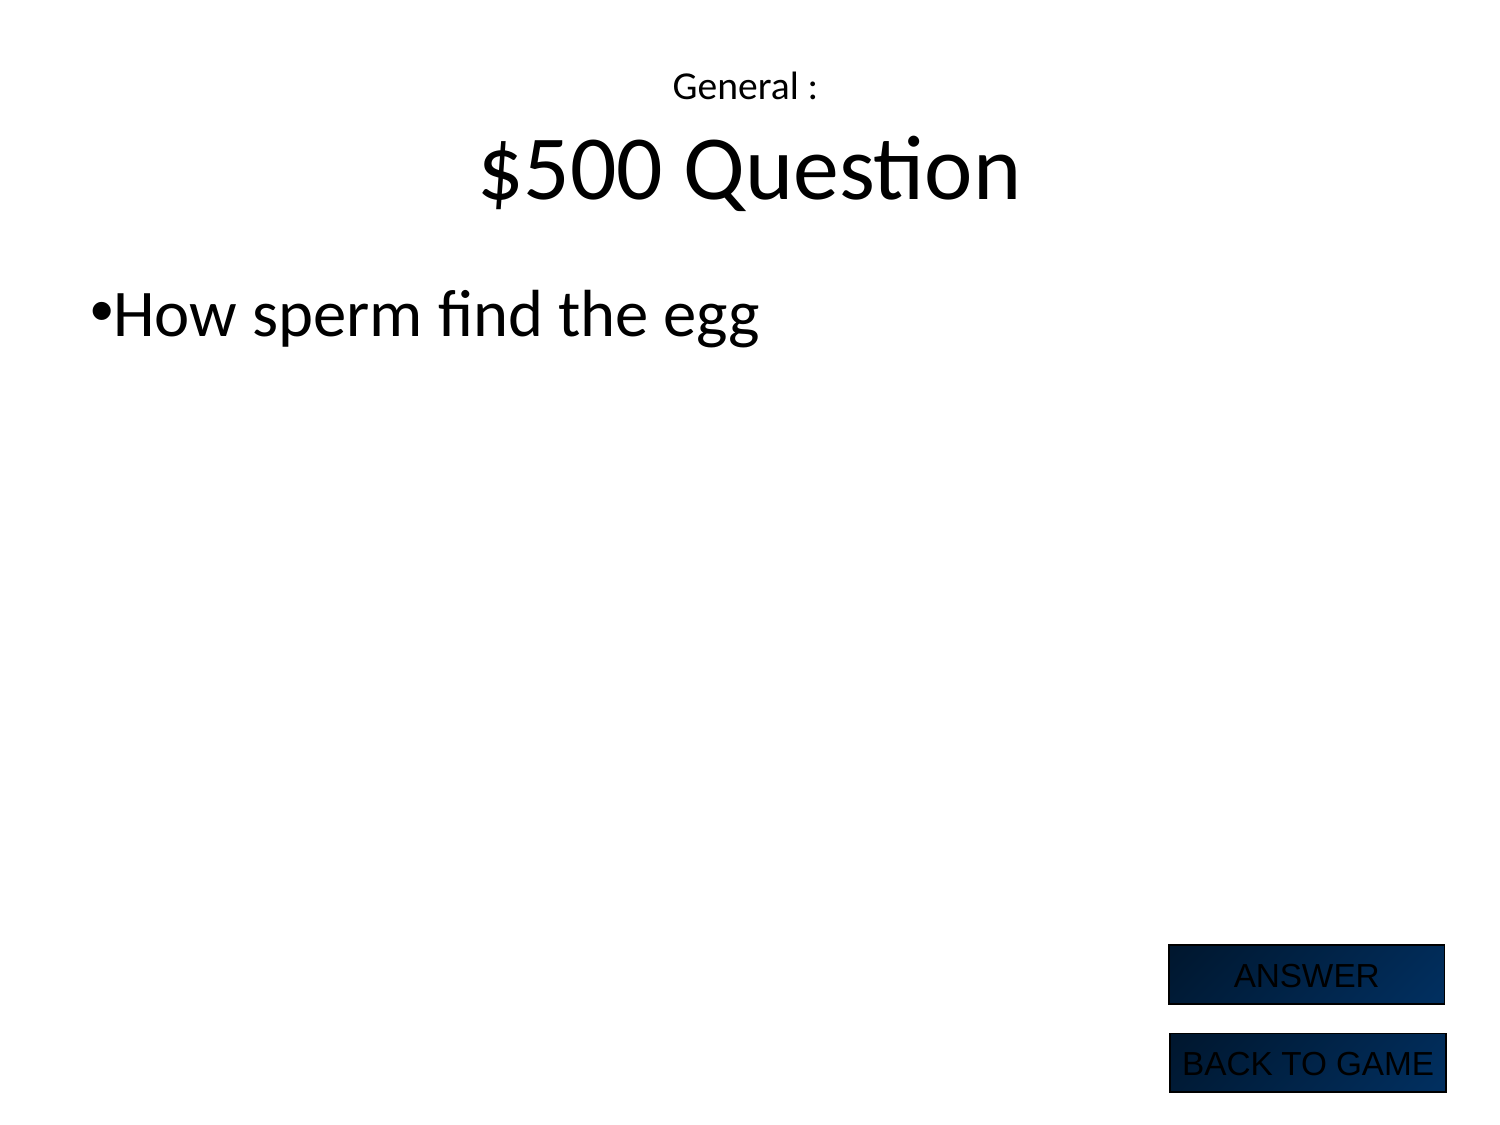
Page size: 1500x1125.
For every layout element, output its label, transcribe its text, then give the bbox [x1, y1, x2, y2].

list How sperm find the egg [75, 262, 1425, 1005]
text_box BACK TO GAME [1170, 1033, 1446, 1092]
title General : $500 Question [75, 45, 1425, 233]
text_box ANSWER [1168, 945, 1445, 1004]
